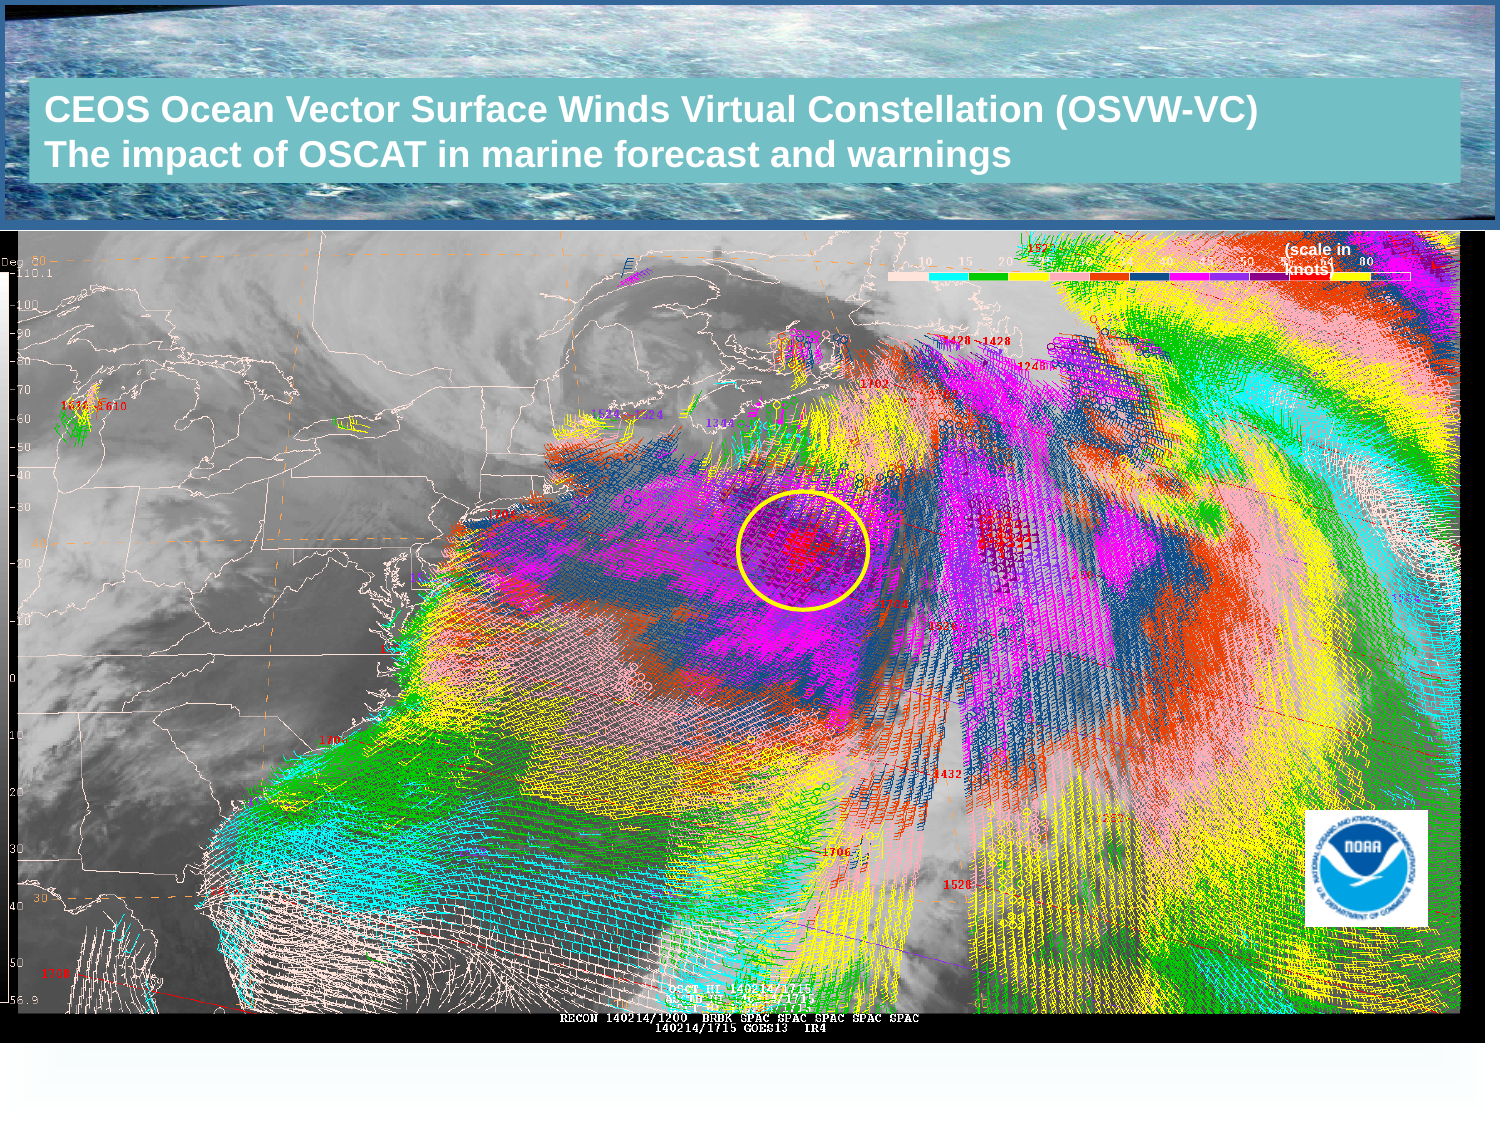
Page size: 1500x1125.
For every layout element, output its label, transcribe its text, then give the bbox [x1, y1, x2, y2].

text_box CEOS Ocean Vector Surface Winds Virtual Constellation (OSVW-VC) The impact of OSCAT in marine forecast and warnings [29, 78, 1461, 183]
picture [5, 5, 1495, 220]
picture [0, 231, 1485, 1043]
